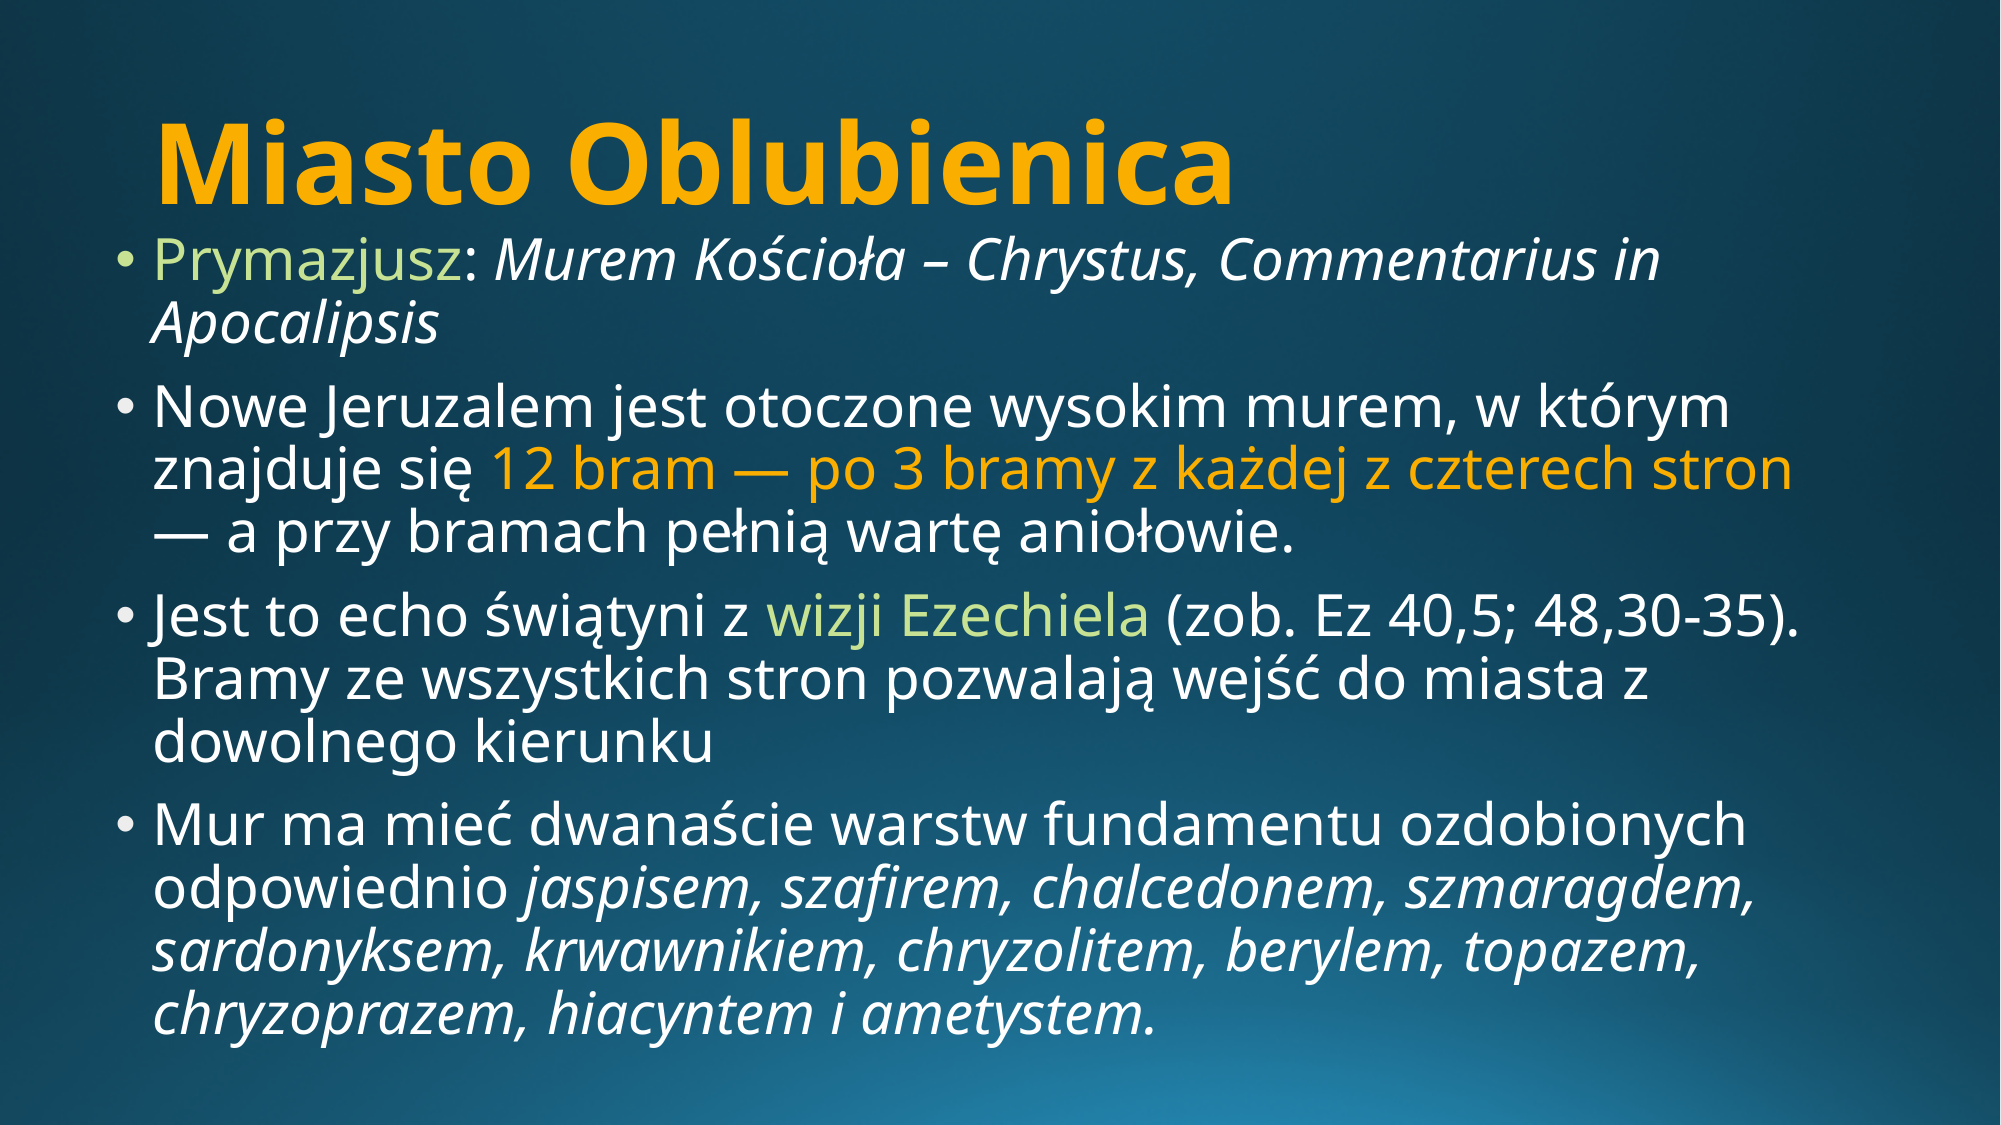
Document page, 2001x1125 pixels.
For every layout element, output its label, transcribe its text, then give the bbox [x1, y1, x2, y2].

title Miasto Oblubienica [137, 59, 1863, 222]
list Prymazjusz: Murem Kościoła – Chrystus, Commentarius in Apocalipsis Nowe Jeruzalem jest otoczone wysokim murem, w którym znajduje się 12 bram — po 3 bramy z każdej z czterech stron — a przy bramach pełnią wartę aniołowie. Jest to echo świątyni z wizji Ezechiela (zob. Ez 40,5; 48,30-35). Bramy ze wszystkich stron pozwalają wejść do miasta z dowolnego kierunku Mur ma mieć dwanaście warstw fundamentu ozdobionych odpowiednio jaspisem, szafirem, chalcedonem, szmaragdem, sardonyksem, krwawnikiem, chryzolitem, berylem, topazem, chryzoprazem, hiacyntem i ametystem. [100, 222, 1863, 1089]
picture [0, 0, 2001, 1125]
